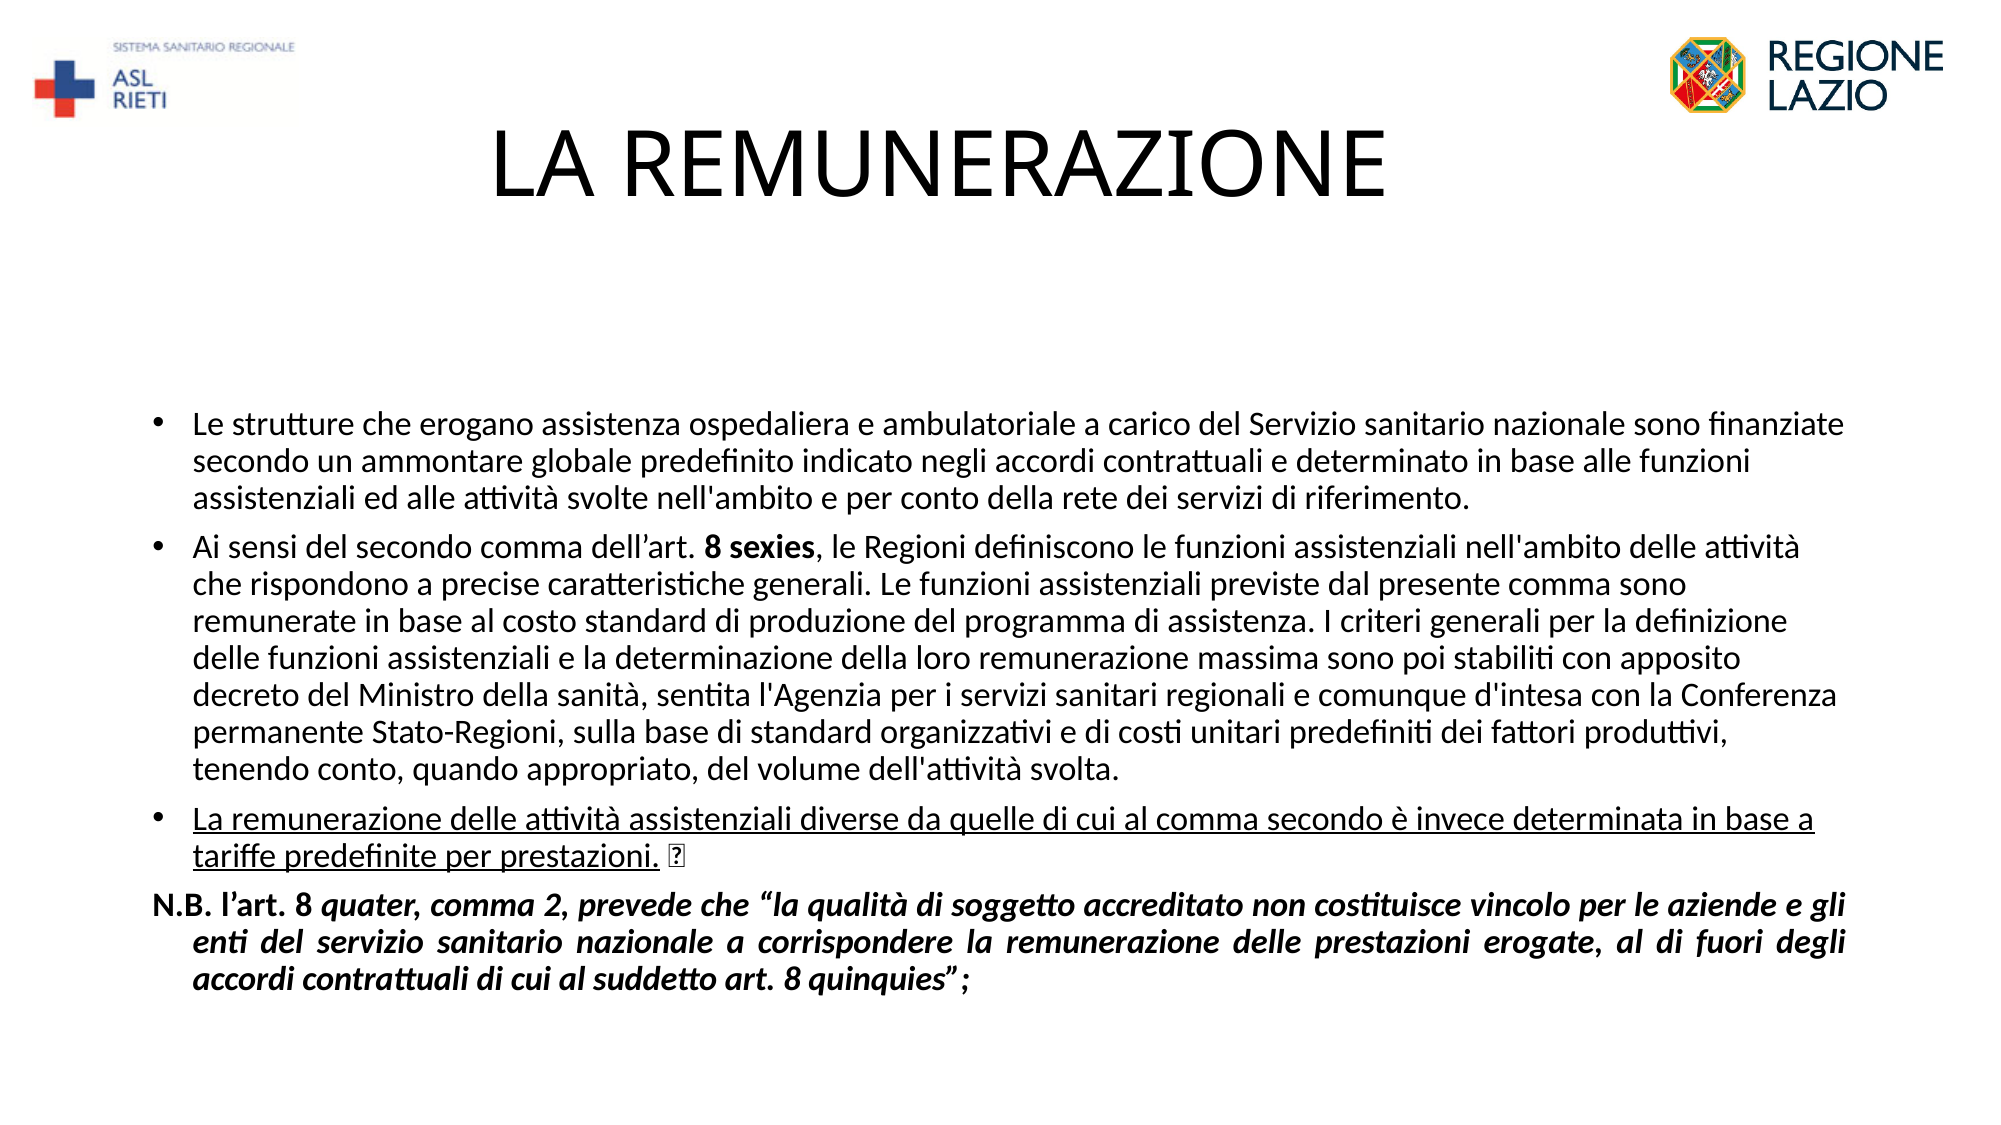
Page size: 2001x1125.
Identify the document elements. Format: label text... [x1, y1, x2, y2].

list Le strutture che erogano assistenza ospedaliera e ambulatoriale a carico del Servizio sanitario nazionale sono finanziate secondo un ammontare globale predefinito indicato negli accordi contrattuali e determinato in base alle funzioni assistenziali ed alle attività svolte nell'ambito e per conto della rete dei servizi di riferimento. Ai sensi del secondo comma dell’art. 8 sexies, le Regioni definiscono le funzioni assistenziali nell'ambito delle attività che rispondono a precise caratteristiche generali. Le funzioni assistenziali previste dal presente comma sono remunerate in base al costo standard di produzione del programma di assistenza. I criteri generali per la definizione delle funzioni assistenziali e la determinazione della loro remunerazione massima sono poi stabiliti con apposito decreto del Ministro della sanità, sentita l'Agenzia per i servizi sanitari regionali e comunque d'intesa con la Conferenza permanente Stato-Regioni, sulla base di standard organizzativi e di costi unitari predefiniti dei fattori produttivi, tenendo conto, quando appropriato, del volume dell'attività svolta. La remunerazione delle attività assistenziali diverse da quelle di cui al comma secondo è invece determinata in base a tariffe predefinite per prestazioni.  N.B. l’art. 8 quater, comma 2, prevede che “la qualità di soggetto accreditato non costituisce vincolo per le aziende e gli enti del servizio sanitario nazionale a corrispondere la remunerazione delle prestazioni erogate, al di fuori degli accordi contrattuali di cui al suddetto art. 8 quinquies”; [137, 299, 1863, 1014]
picture [1670, 37, 1943, 113]
picture [32, 37, 299, 127]
title LA REMUNERAZIONE [137, 104, 1890, 228]
